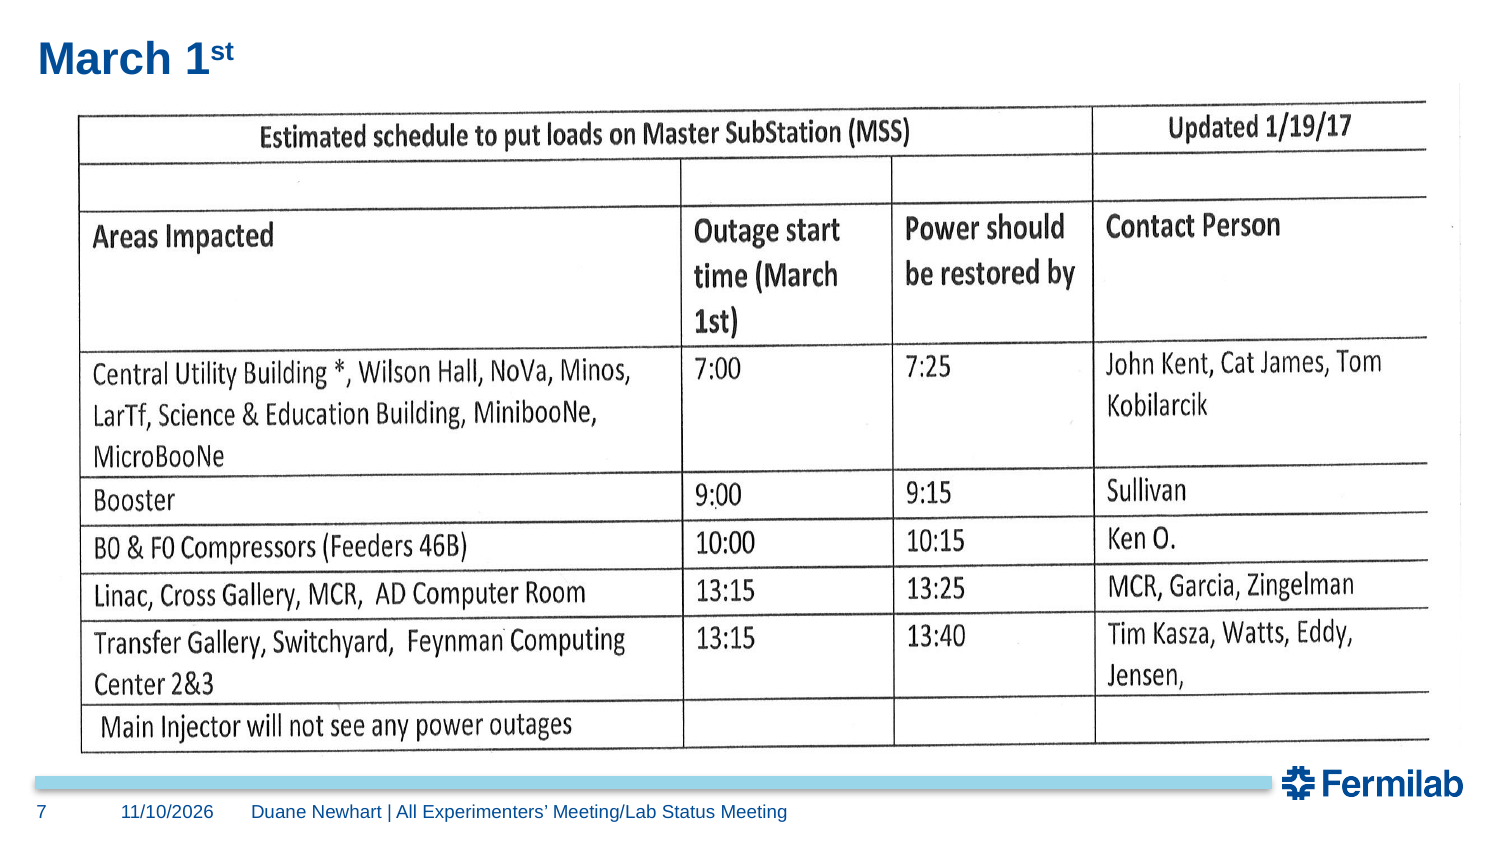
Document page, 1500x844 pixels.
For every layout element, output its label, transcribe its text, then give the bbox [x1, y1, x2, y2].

footer Duane Newhart | All Experimenters’ Meeting/Lab Status Meeting [251, 800, 1279, 831]
title March 1st [37, 30, 1463, 84]
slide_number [120, 800, 232, 830]
picture [1282, 766, 1463, 800]
picture [36, 83, 1462, 759]
slide_number 7 [36, 800, 105, 830]
